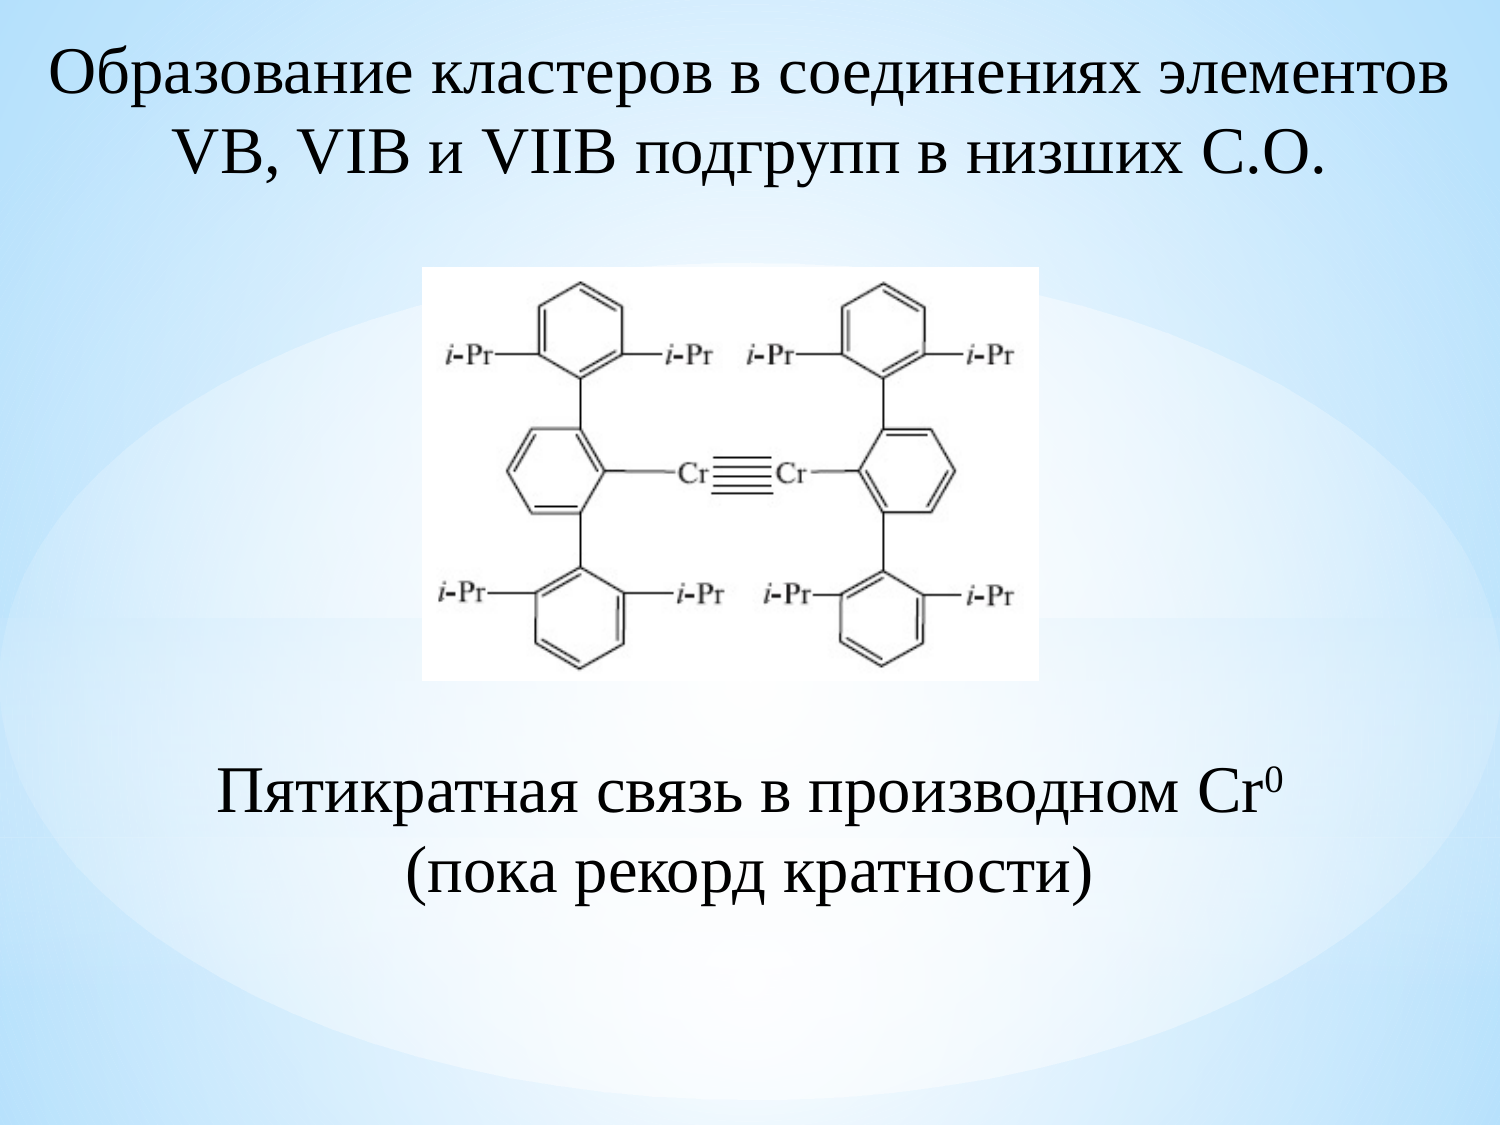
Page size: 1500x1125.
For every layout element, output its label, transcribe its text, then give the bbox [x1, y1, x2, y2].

picture [421, 266, 1039, 681]
text_box Образование кластеров в соединениях элементов VB, VIB и VIIB подгрупп в низших С.О. Пятикратная связь в производном Cr0 (пока рекорд кратности) [0, 19, 1500, 914]
